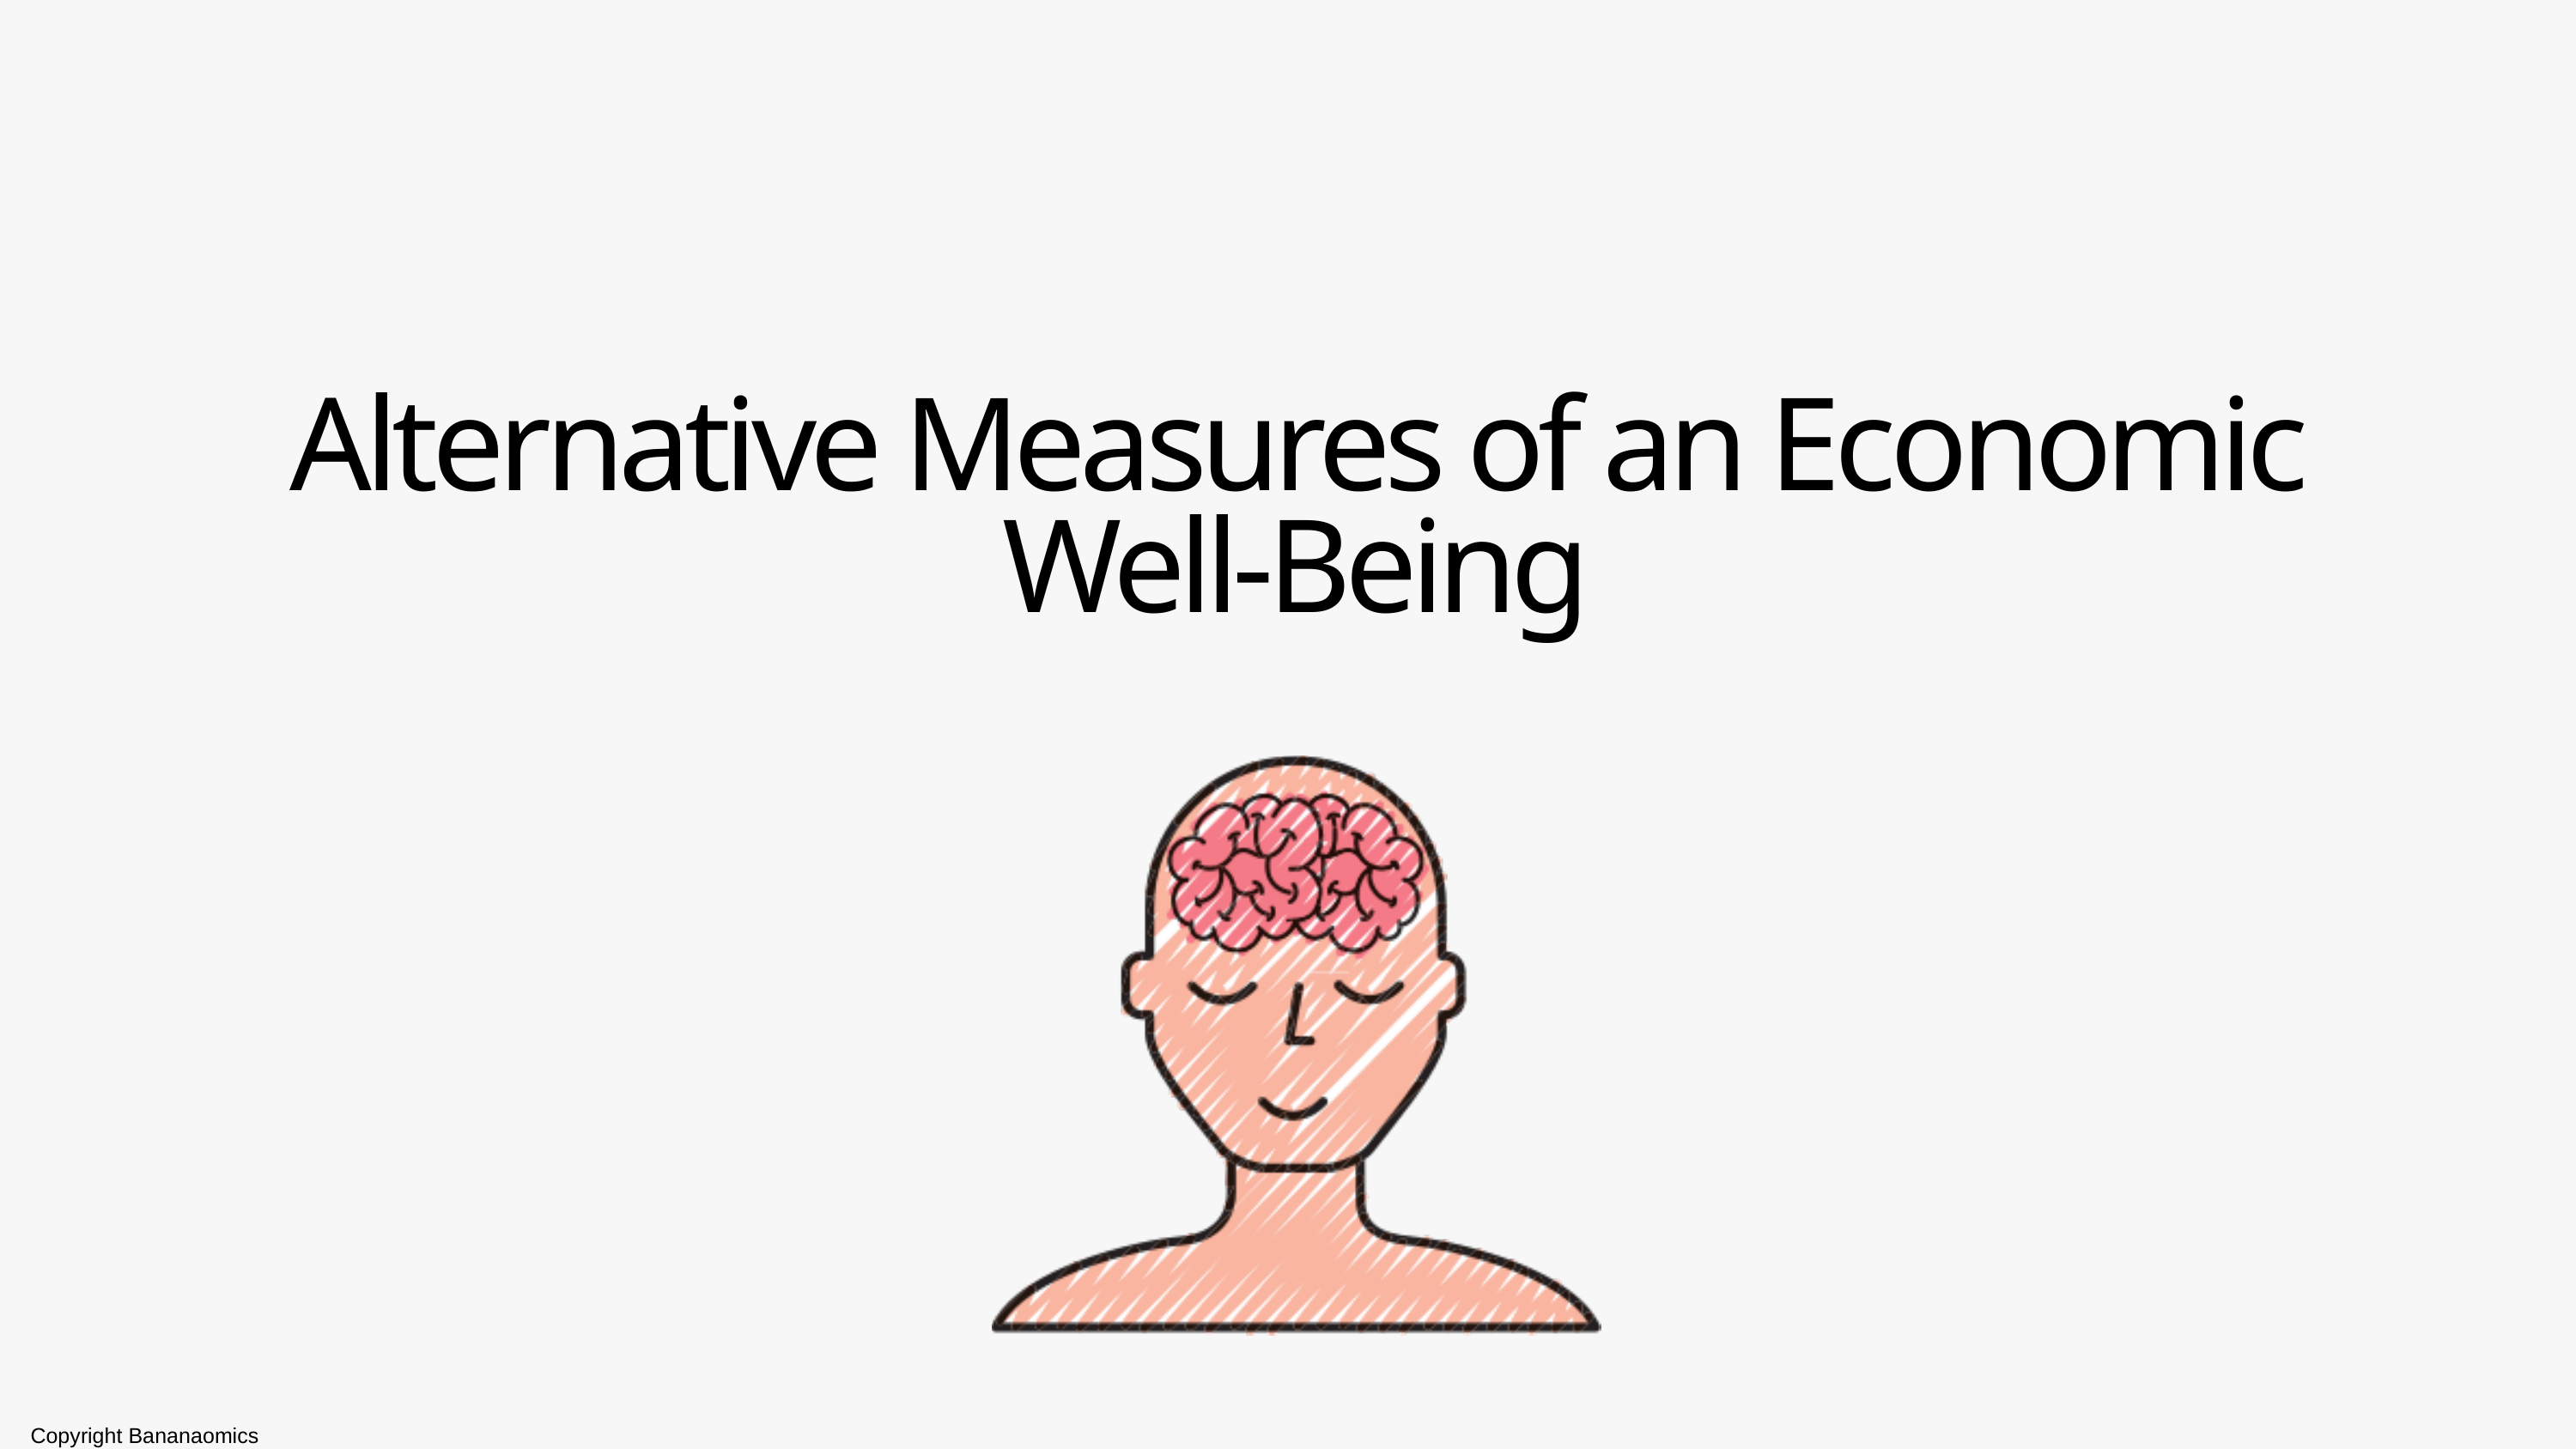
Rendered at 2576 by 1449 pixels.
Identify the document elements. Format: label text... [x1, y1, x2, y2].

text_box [144, 375, 2448, 724]
text_box Copyright Bananaomics [0, 1417, 553, 1448]
picture [992, 755, 1601, 1336]
